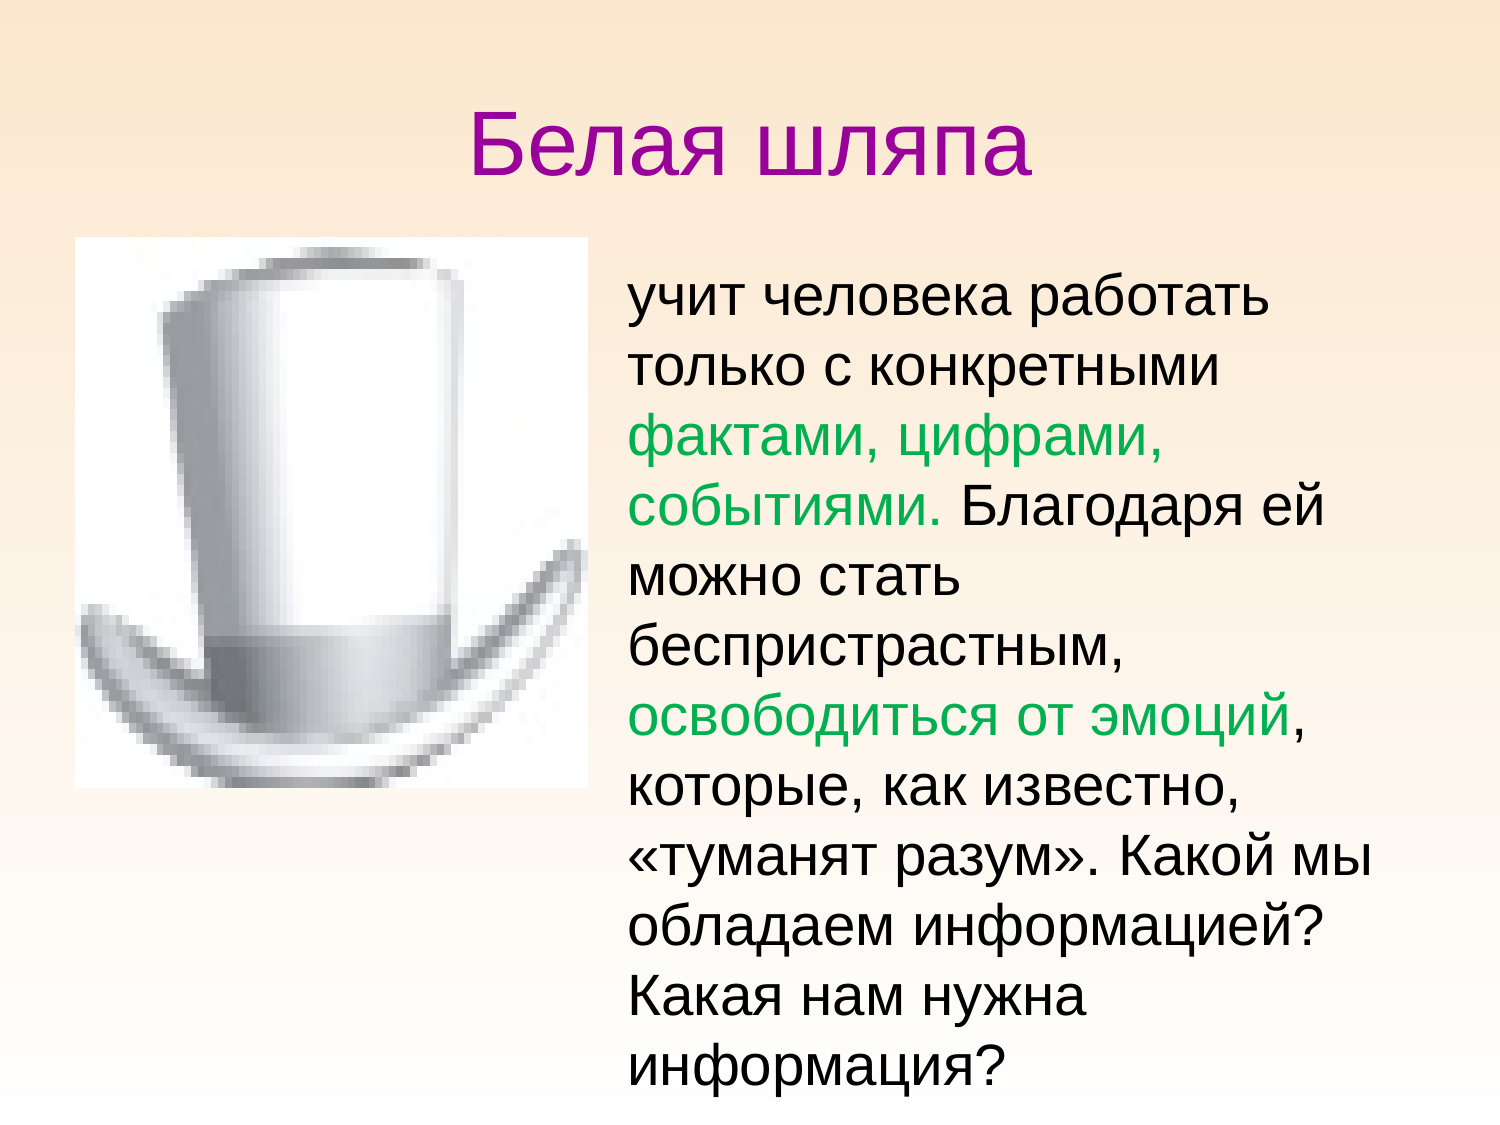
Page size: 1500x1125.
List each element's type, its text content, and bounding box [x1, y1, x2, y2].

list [74, 237, 588, 788]
title Белая шляпа [75, 45, 1425, 233]
text_box учит человека работать только с конкретными фактами, цифрами, событиями. Благодаря ей можно стать беспристрастным, освободиться от эмоций, которые, как известно, «туманят разум». Какой мы обладаем информацией? Какая нам нужна информация? [612, 249, 1450, 1105]
